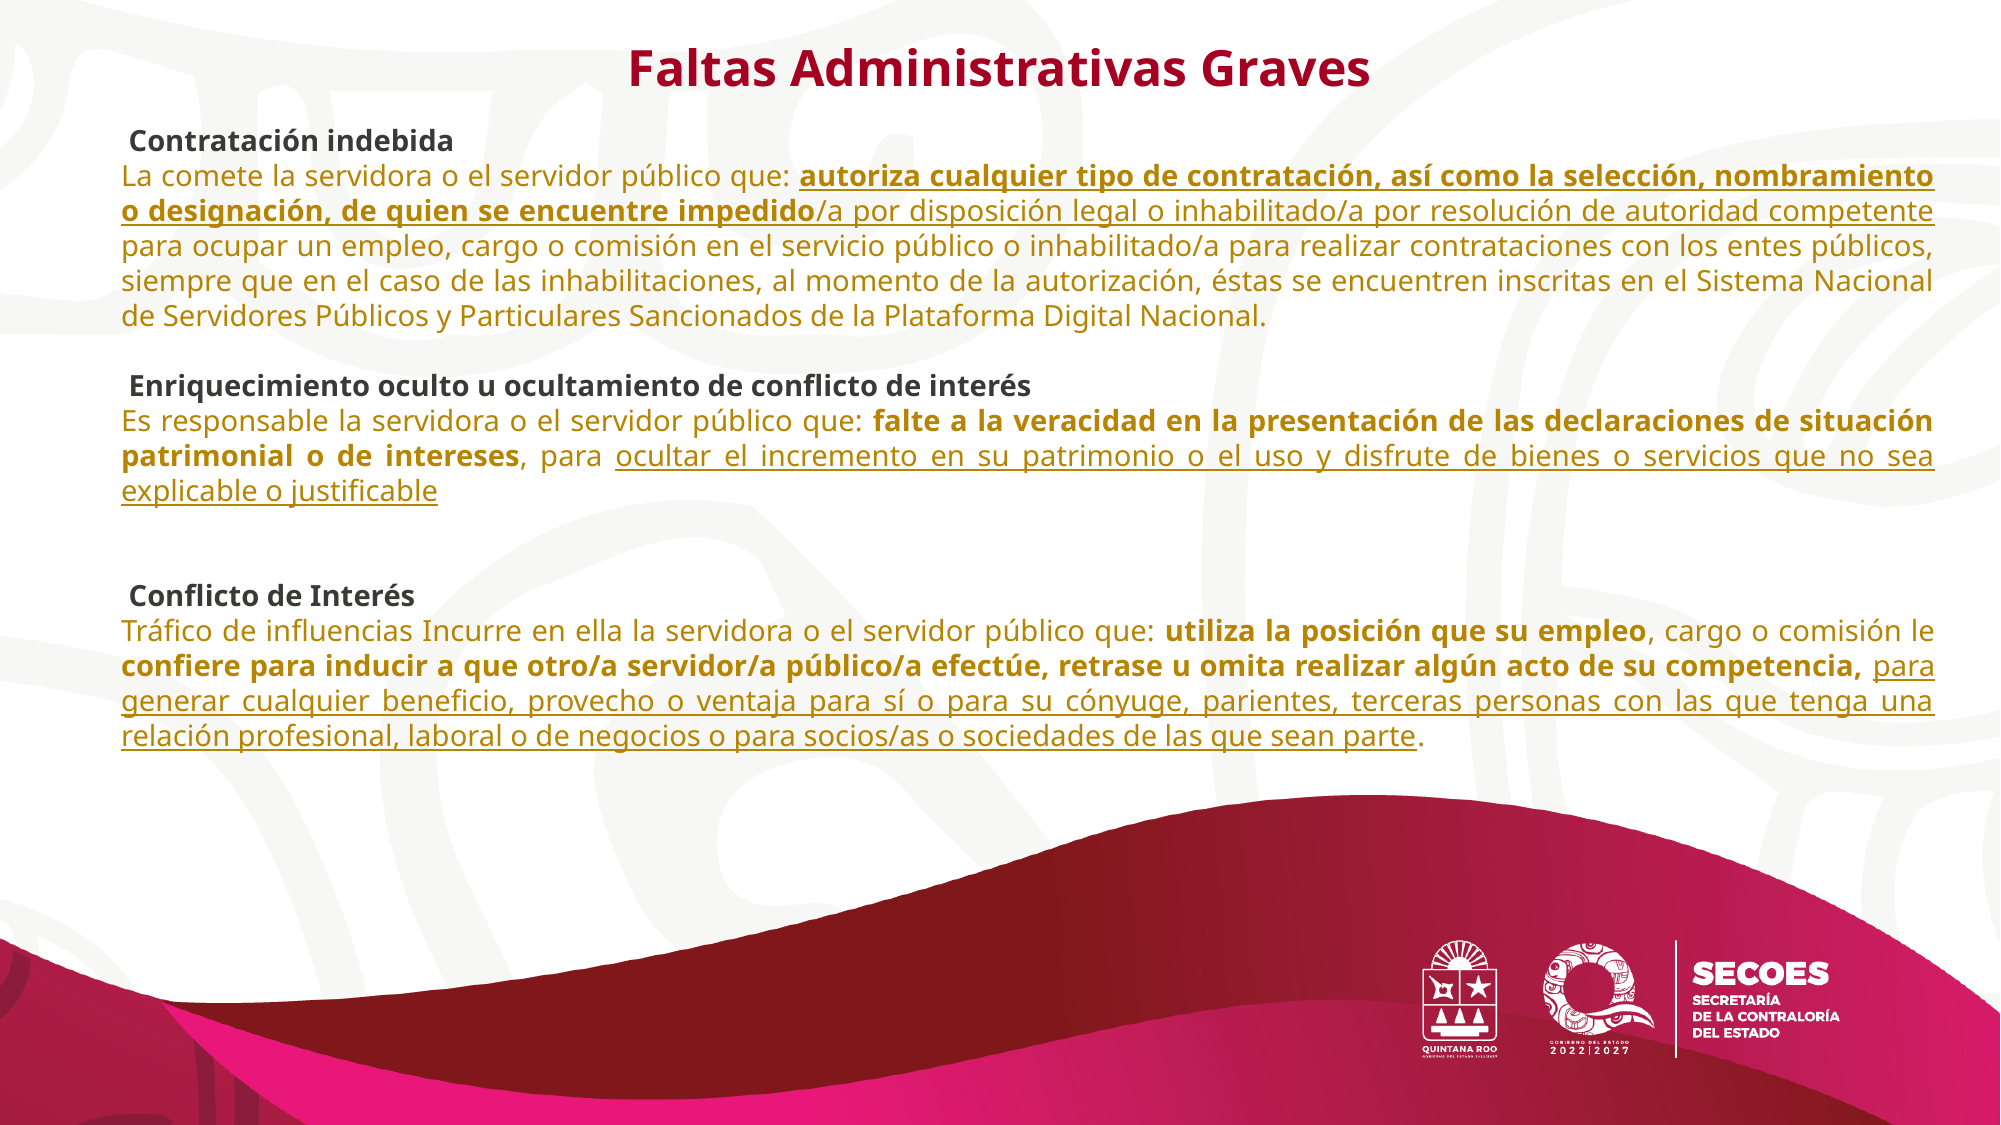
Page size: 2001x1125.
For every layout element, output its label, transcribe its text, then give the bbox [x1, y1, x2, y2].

text_box Faltas Administrativas Graves [612, 28, 1387, 104]
text_box Contratación indebida La comete la servidora o el servidor público que: autoriza cualquier tipo de contratación, así como la selección, nombramiento o designación, de quien se encuentre impedido/a por disposición legal o inhabilitado/a por resolución de autoridad competente para ocupar un empleo, cargo o comisión en el servicio público o inhabilitado/a para realizar contrataciones con los entes públicos, siempre que en el caso de las inhabilitaciones, al momento de la autorización, éstas se encuentren inscritas en el Sistema Nacional de Servidores Públicos y Particulares Sancionados de la Plataforma Digital Nacional. Enriquecimiento oculto u ocultamiento de conflicto de interés Es responsable la servidora o el servidor público que: falte a la veracidad en la presentación de las declaraciones de situación patrimonial o de intereses, para ocultar el incremento en su patrimonio o el uso y disfrute de bienes o servicios que no sea explicable o justificable Conflicto de Interés Tráfico de influencias Incurre en ella la servidora o el servidor público que: utiliza la posición que su empleo, cargo o comisión le confiere para inducir a que otro/a servidor/a público/a efectúe, retrase u omita realizar algún acto de su competencia, para generar cualquier beneficio, provecho o ventaja para sí o para su cónyuge, parientes, terceras personas con las que tenga una relación profesional, laboral o de negocios o para socios/as o sociedades de las que sean parte. [106, 115, 1950, 760]
picture [0, 0, 2000, 1125]
